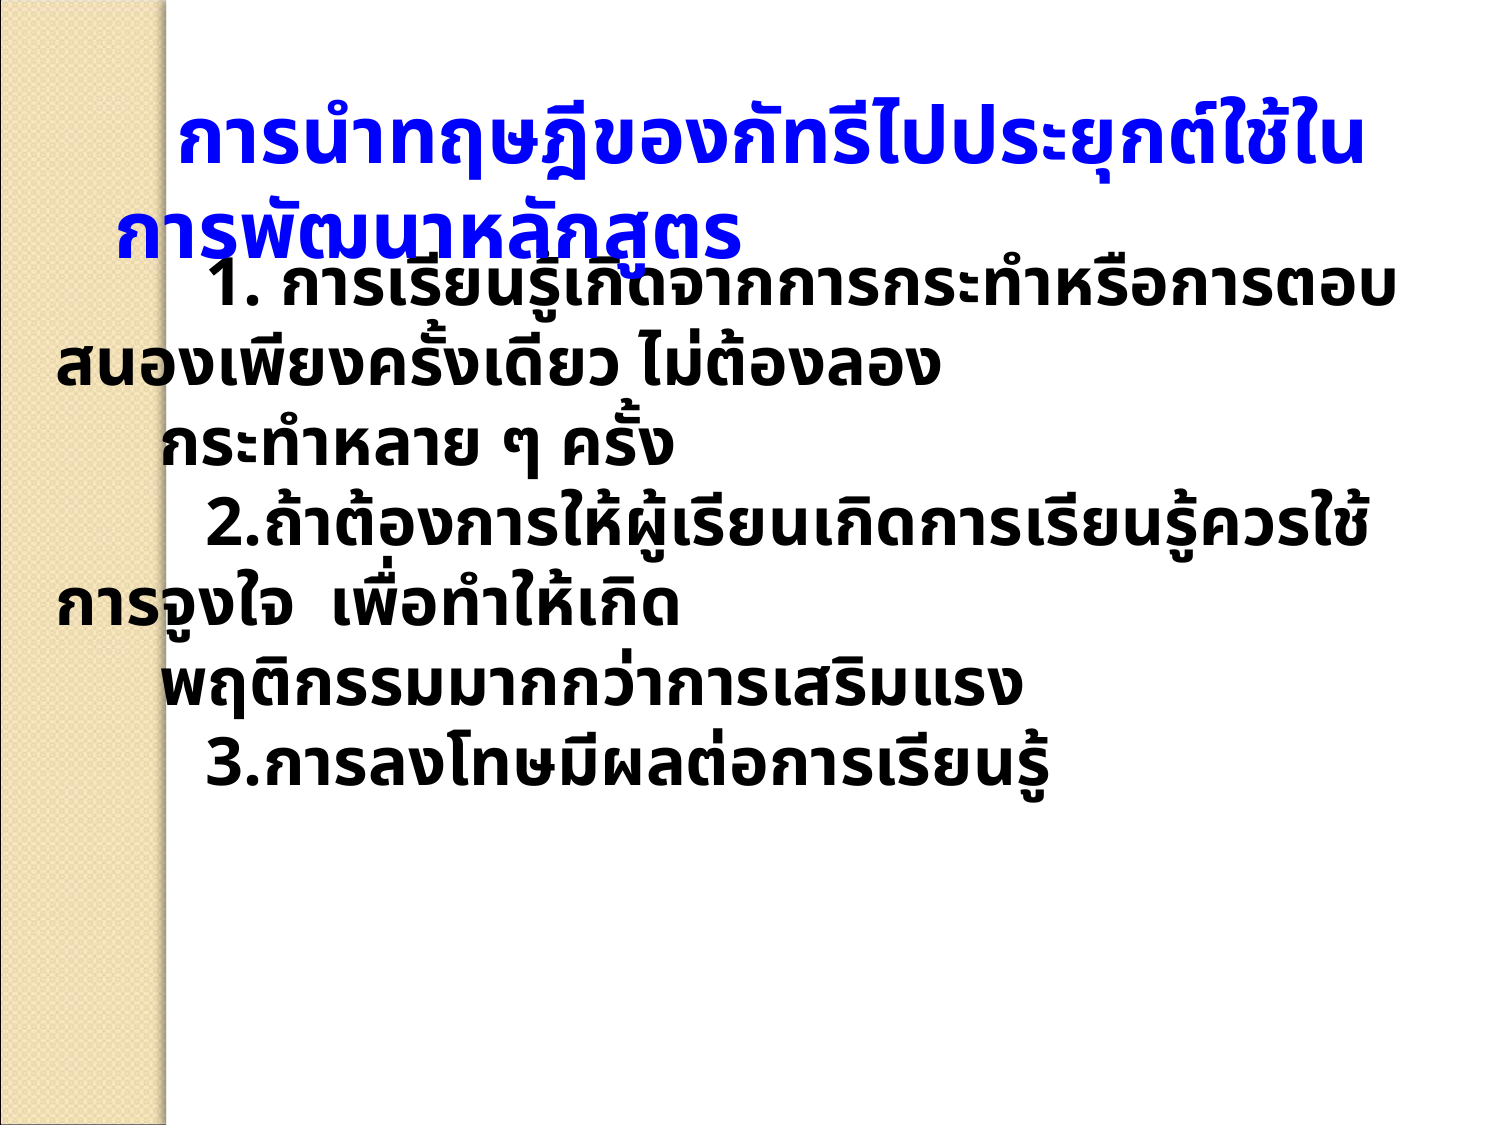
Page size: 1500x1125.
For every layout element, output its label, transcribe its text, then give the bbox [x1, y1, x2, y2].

text_box การนำทฤษฎีของกัทรีไปประยุกต์ใช้ในการพัฒนาหลักสูตร [99, 77, 1438, 283]
picture [0, 0, 166, 1125]
text_box 1. การเรียนรู้เกิดจากการกระทำหรือการตอบสนองเพียงครั้งเดียว ไม่ต้องลอง กระทำหลาย ๆ ครั้ง 2.ถ้าต้องการให้ผู้เรียนเกิดการเรียนรู้ควรใช้การจูงใจ เพื่อทำให้เกิด พฤติกรรมมากกว่าการเสริมแรง 3.การลงโทษมีผลต่อการเรียนรู้ [41, 231, 1435, 807]
